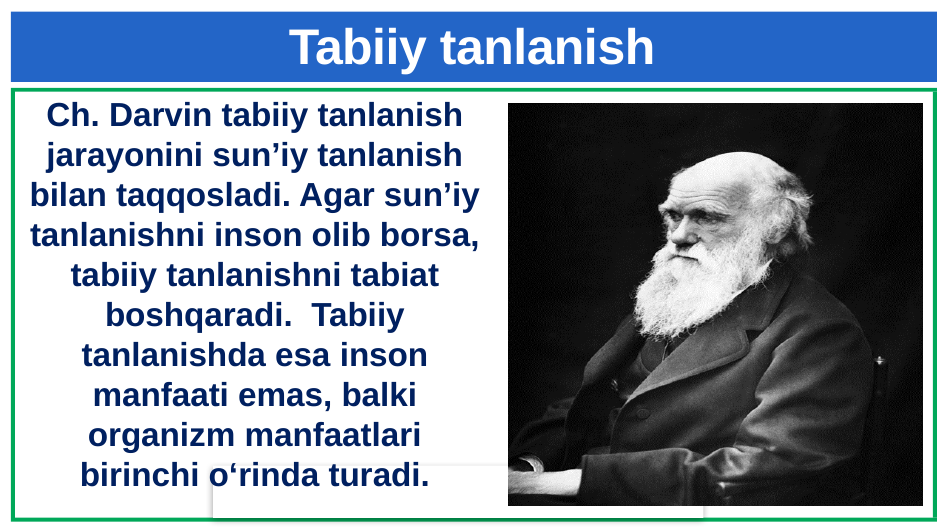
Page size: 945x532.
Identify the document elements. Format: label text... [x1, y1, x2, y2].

text_box [212, 465, 704, 519]
text_box Ch. Darvin tabiiy tanlanish jarayonini sun’iy tanlanish bilan taqqosladi. Agar sun’iy tanlanishni inson olib borsa, tabiiy tanlanishni tabiat boshqaradi. Tabiiy tanlanishda esa inson manfaati emas, balki organizm manfaatlari birinchi o‘rinda turadi. [9, 86, 501, 501]
title Tabiiy tanlanish [8, 17, 935, 82]
picture [508, 102, 923, 506]
